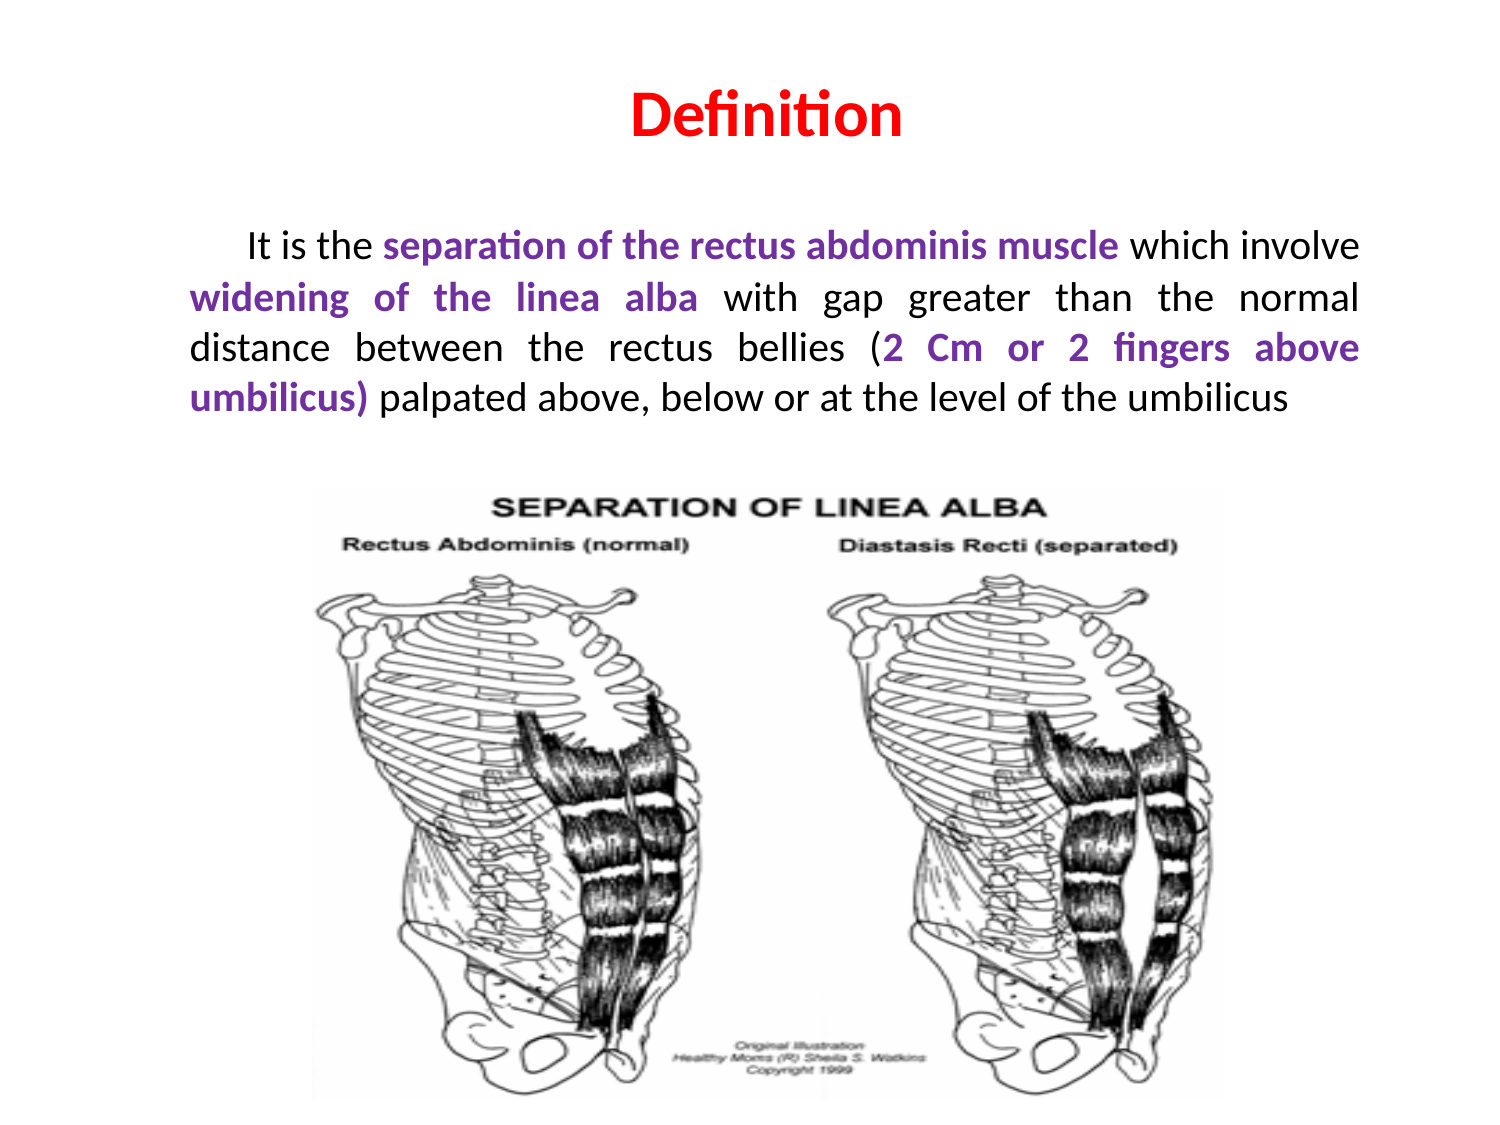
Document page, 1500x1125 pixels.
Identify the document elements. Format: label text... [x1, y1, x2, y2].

text_box Definition It is the separation of the rectus abdominis muscle which involve widening of the linea alba with gap greater than the normal distance between the rectus bellies (2 Cm or 2 fingers above umbilicus) palpated above, below or at the level of the umbilicus [174, 62, 1375, 478]
picture [312, 487, 1226, 1101]
